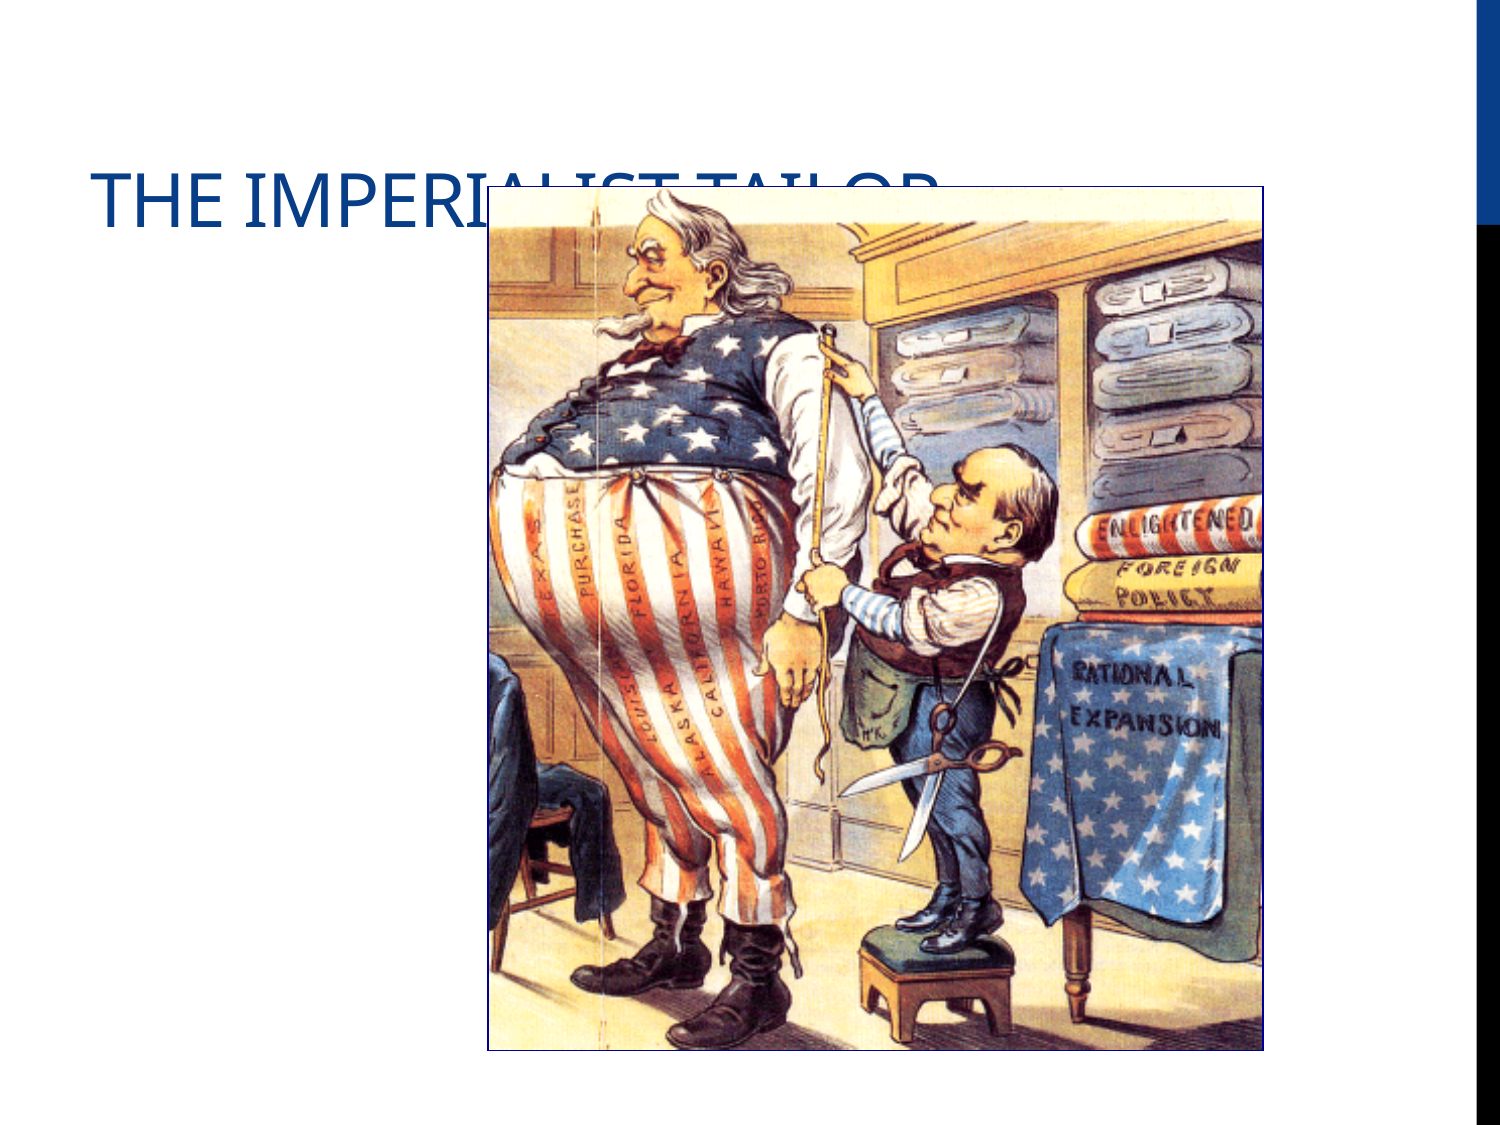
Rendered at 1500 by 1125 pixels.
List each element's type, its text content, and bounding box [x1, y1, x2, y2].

title The Imperialist Tailor [75, 25, 1025, 250]
picture [488, 186, 1263, 1051]
